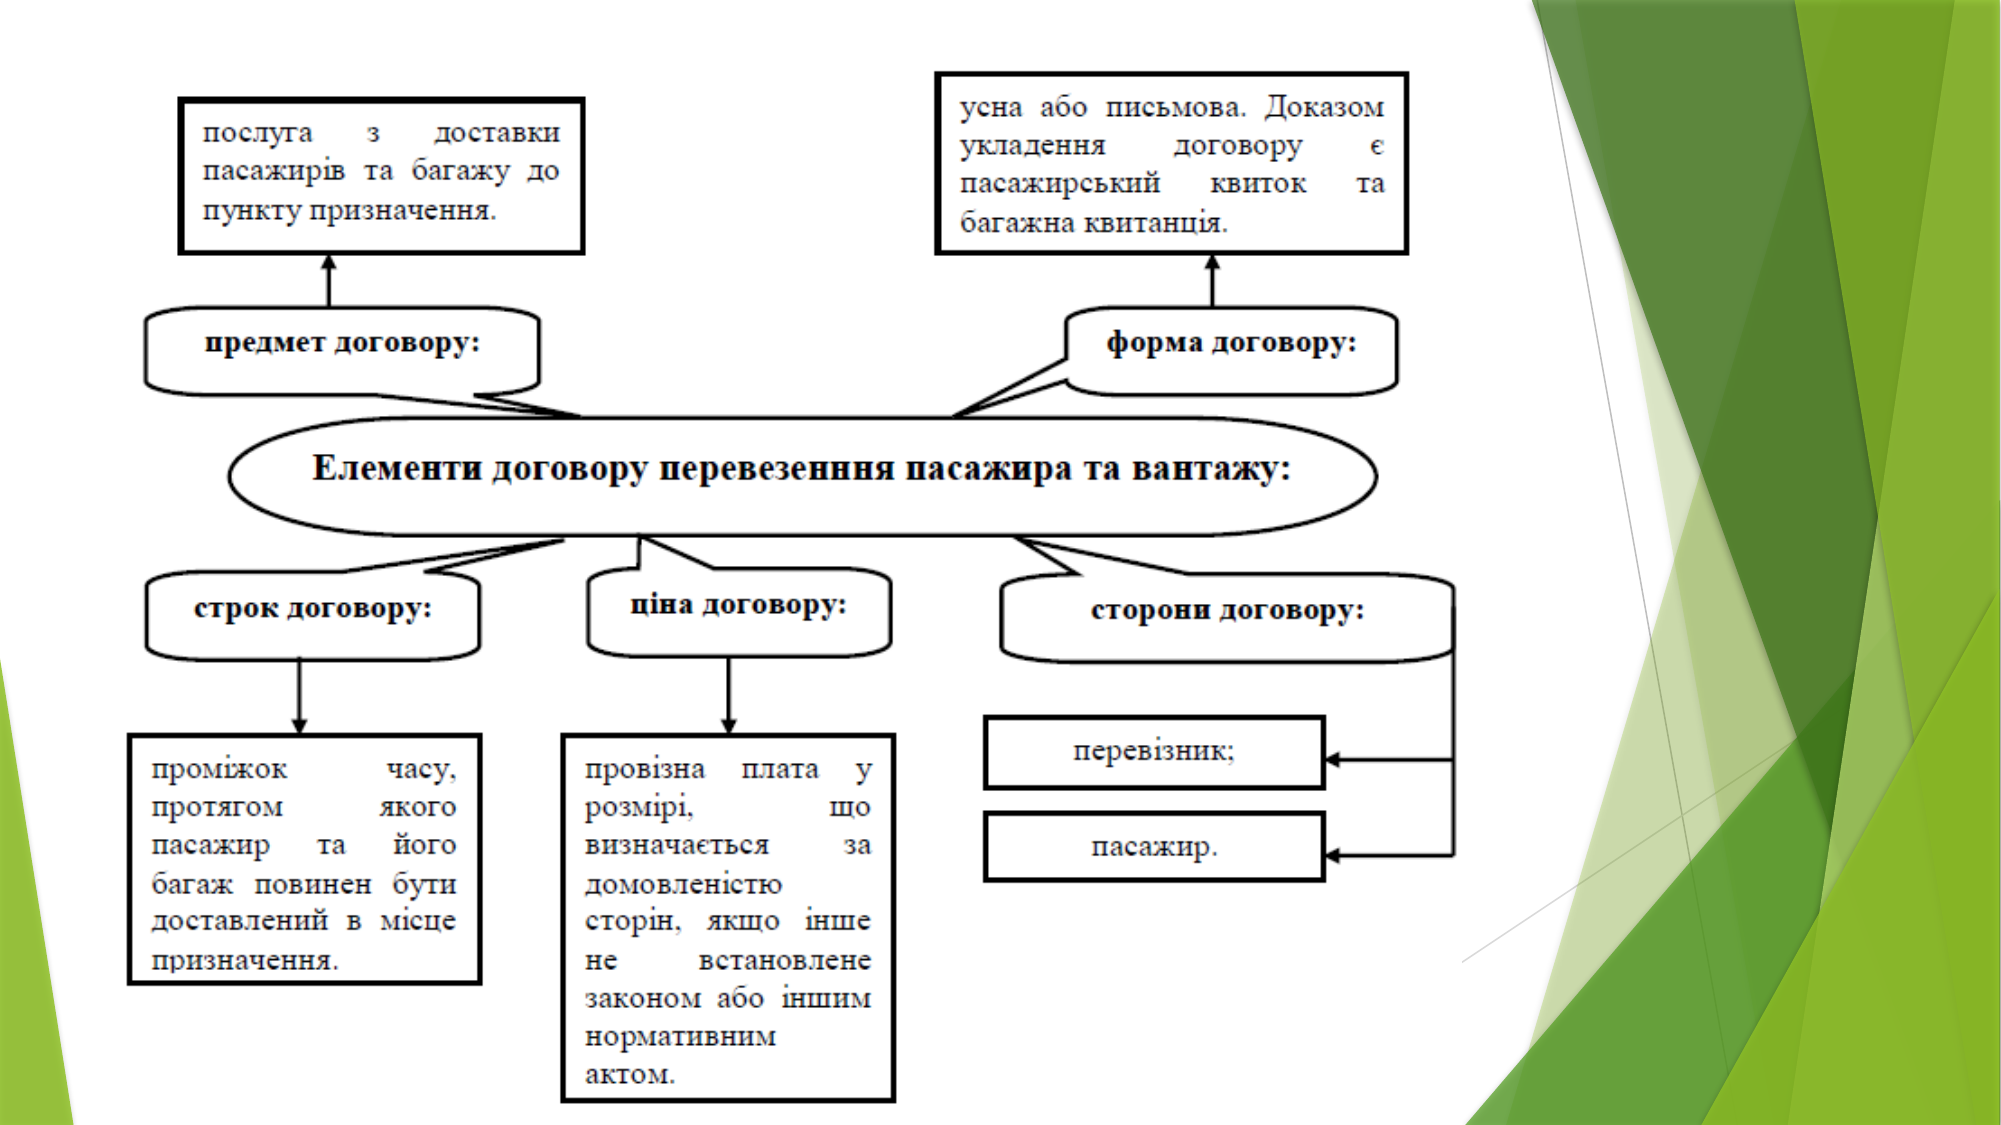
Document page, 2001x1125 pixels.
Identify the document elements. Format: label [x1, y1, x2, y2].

picture [111, 64, 1463, 1125]
